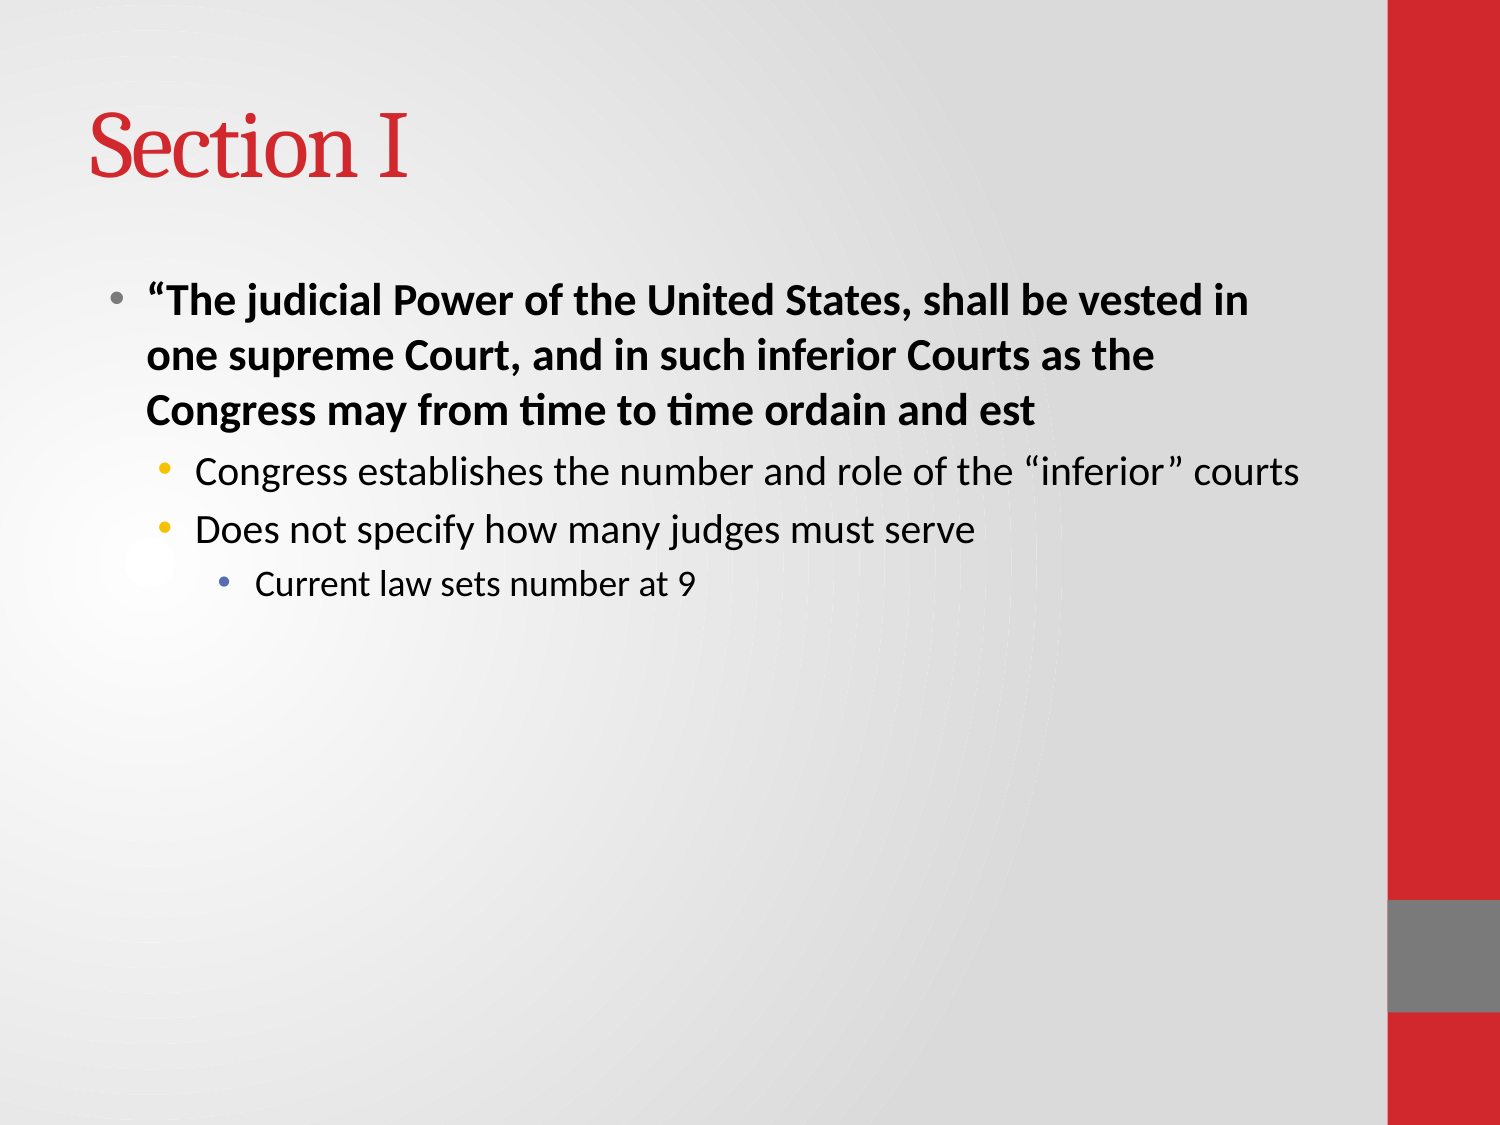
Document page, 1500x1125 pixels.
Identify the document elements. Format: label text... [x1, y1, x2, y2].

title Section I [75, 45, 1325, 233]
list “The judicial Power of the United States, shall be vested in one supreme Court, and in such inferior Courts as the Congress may from time to time ordain and est Congress establishes the number and role of the “inferior” courts Does not specify how many judges must serve Current law sets number at 9 [75, 262, 1325, 1050]
